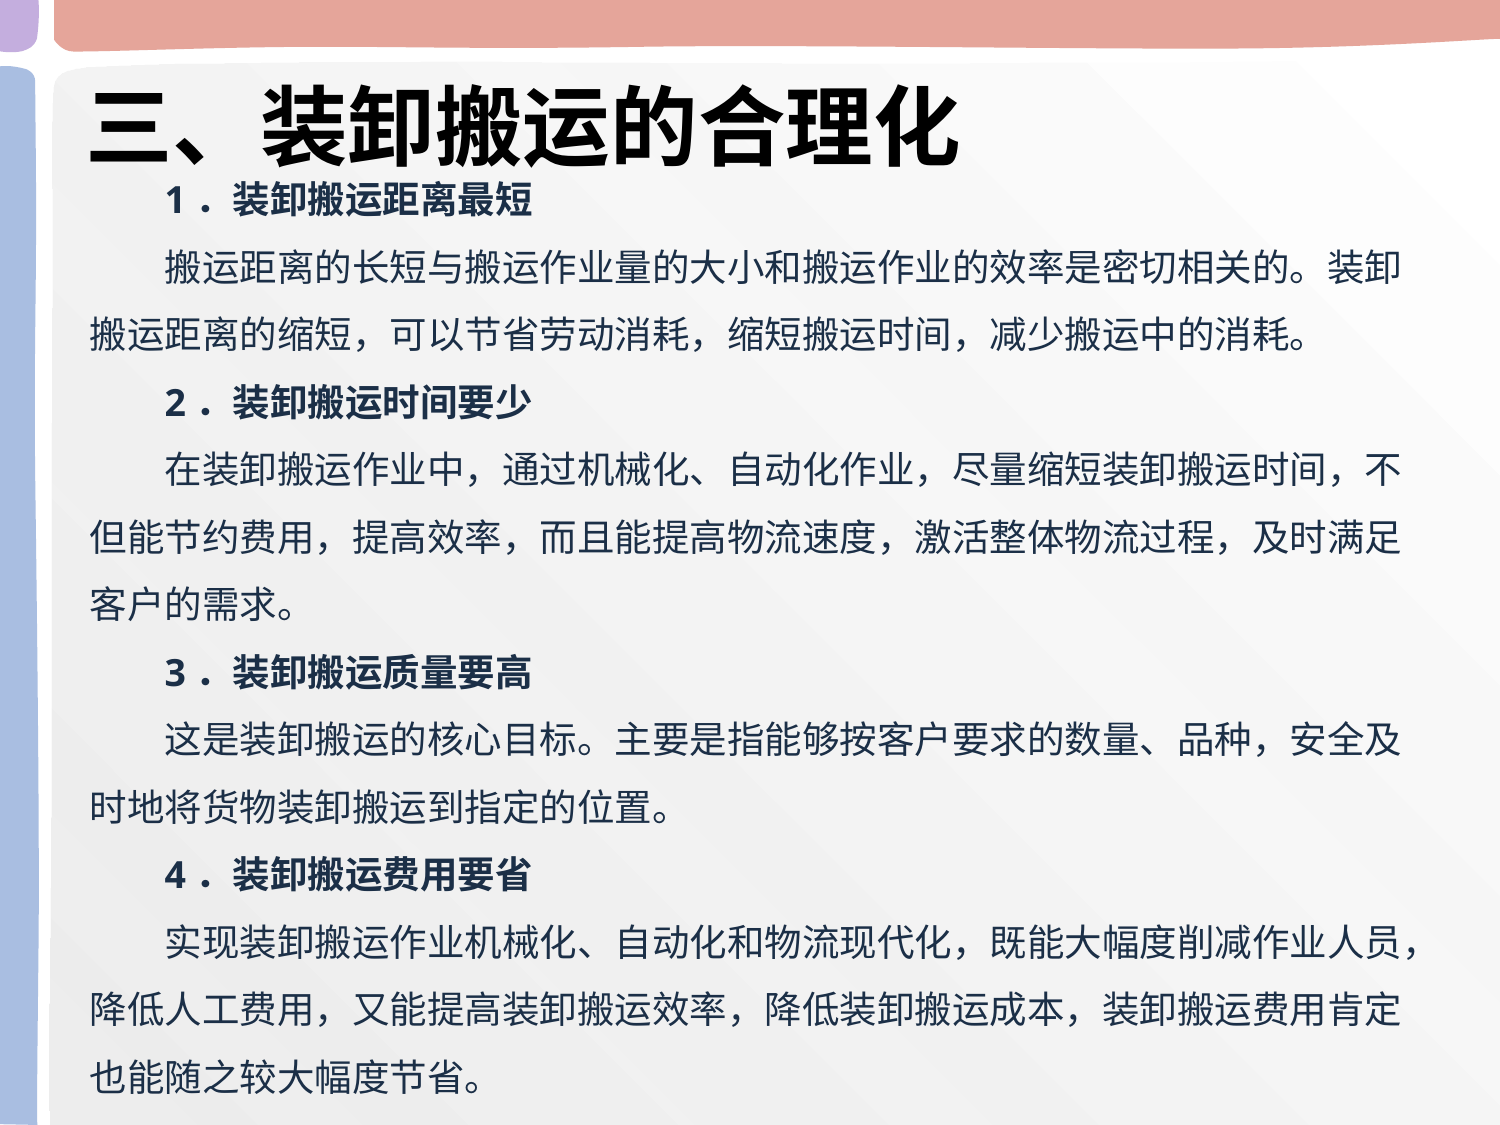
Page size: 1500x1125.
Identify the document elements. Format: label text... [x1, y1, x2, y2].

title 三、装卸搬运的合理化 [70, 46, 1176, 202]
text_box 1．装卸搬运距离最短 搬运距离的长短与搬运作业量的大小和搬运作业的效率是密切相关的。装卸搬运距离的缩短，可以节省劳动消耗，缩短搬运时间，减少搬运中的消耗。 2．装卸搬运时间要少 在装卸搬运作业中，通过机械化、自动化作业，尽量缩短装卸搬运时间，不但能节约费用，提高效率，而且能提高物流速度，激活整体物流过程，及时满足客户的需求。 3．装卸搬运质量要高 这是装卸搬运的核心目标。主要是指能够按客户要求的数量、品种，安全及时地将货物装卸搬运到指定的位置。 4．装卸搬运费用要省 实现装卸搬运作业机械化、自动化和物流现代化，既能大幅度削减作业人员，降低人工费用，又能提高装卸搬运效率，降低装卸搬运成本，装卸搬运费用肯定也能随之较大幅度节省。 [89, 153, 1413, 1099]
